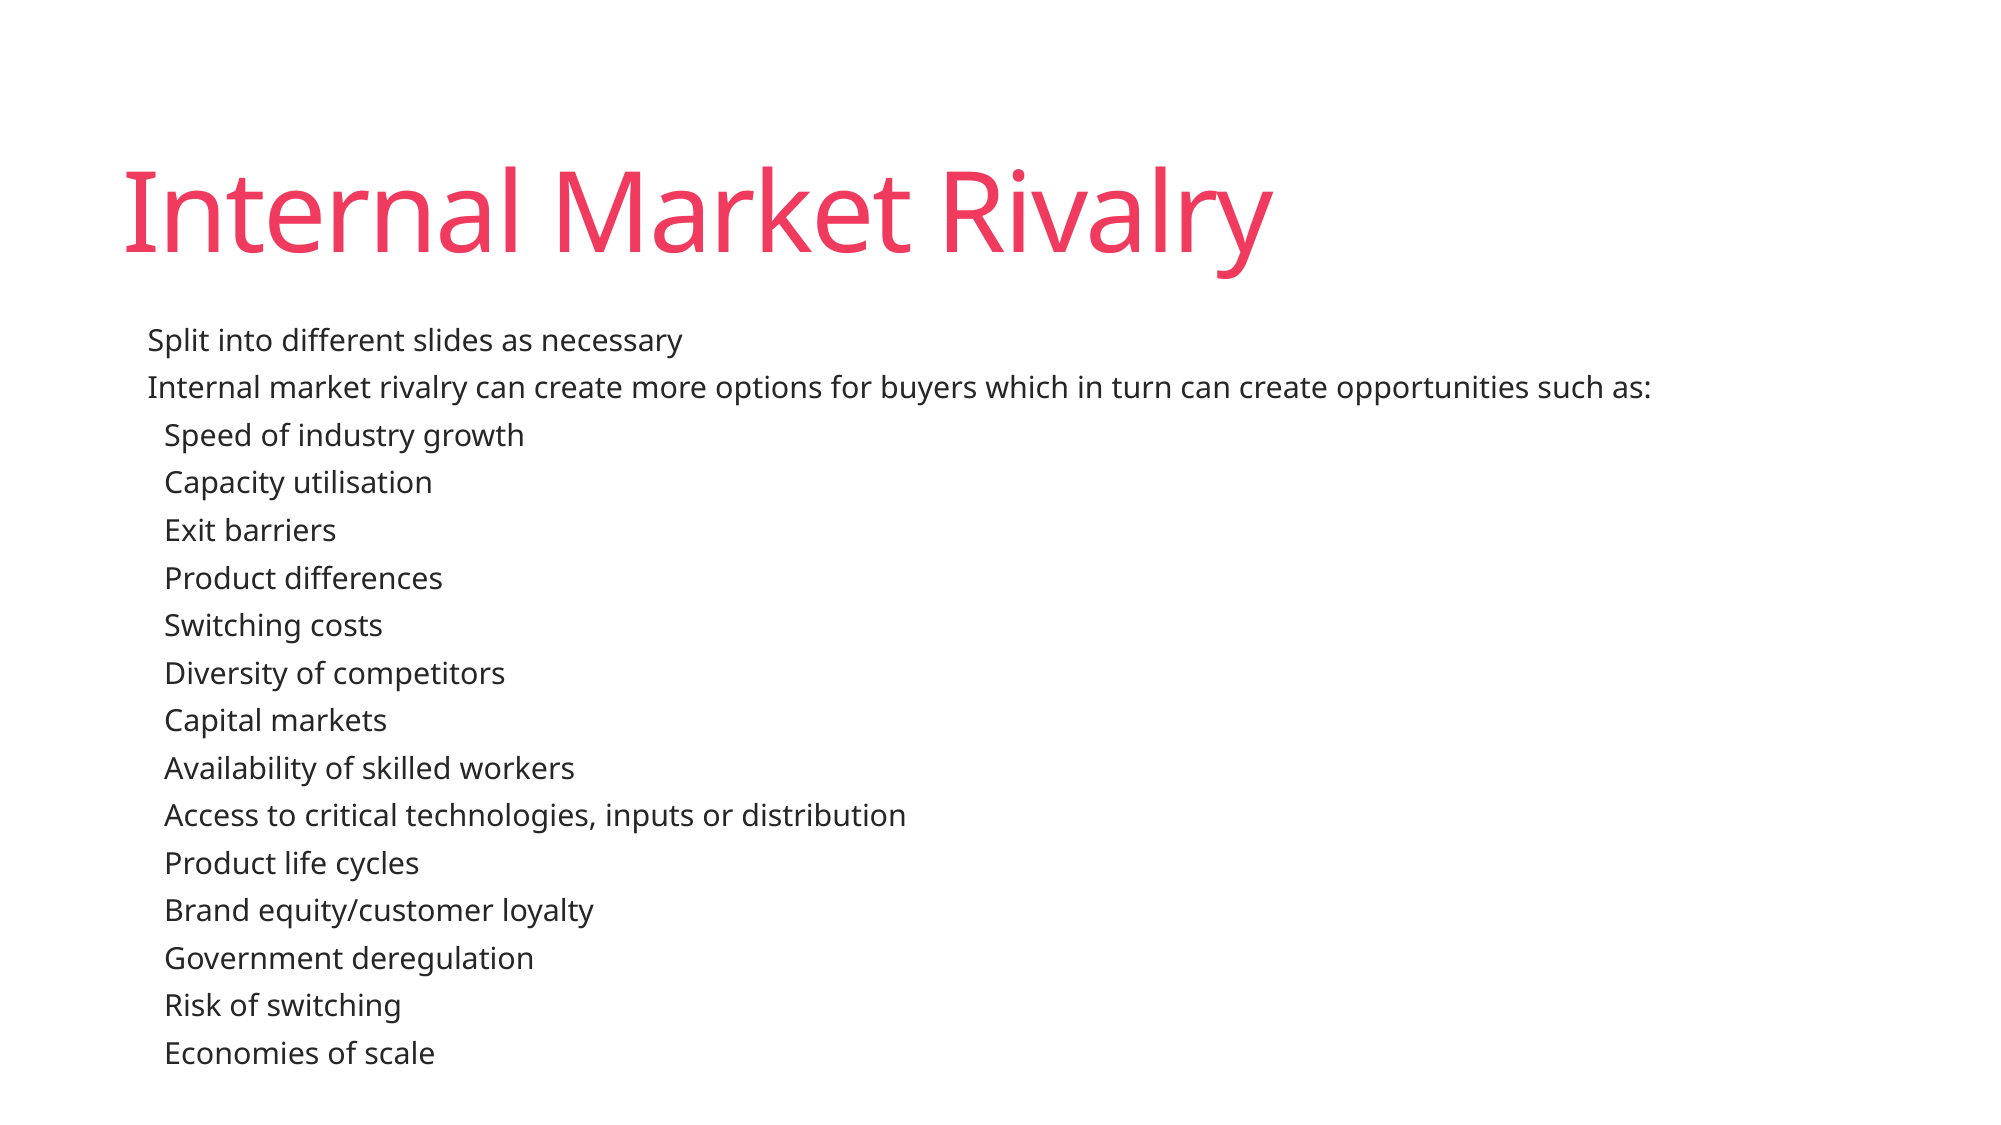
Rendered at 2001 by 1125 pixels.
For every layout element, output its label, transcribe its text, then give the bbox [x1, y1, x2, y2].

title Internal Market Rivalry [107, 81, 1875, 354]
list Split into different slides as necessary Internal market rivalry can create more options for buyers which in turn can create opportunities such as: Speed of industry growth Capacity utilisation Exit barriers Product differences Switching costs Diversity of competitors Capital markets Availability of skilled workers Access to critical technologies, inputs or distribution Product life cycles Brand equity/customer loyalty Government deregulation Risk of switching Economies of scale [132, 319, 1944, 1091]
